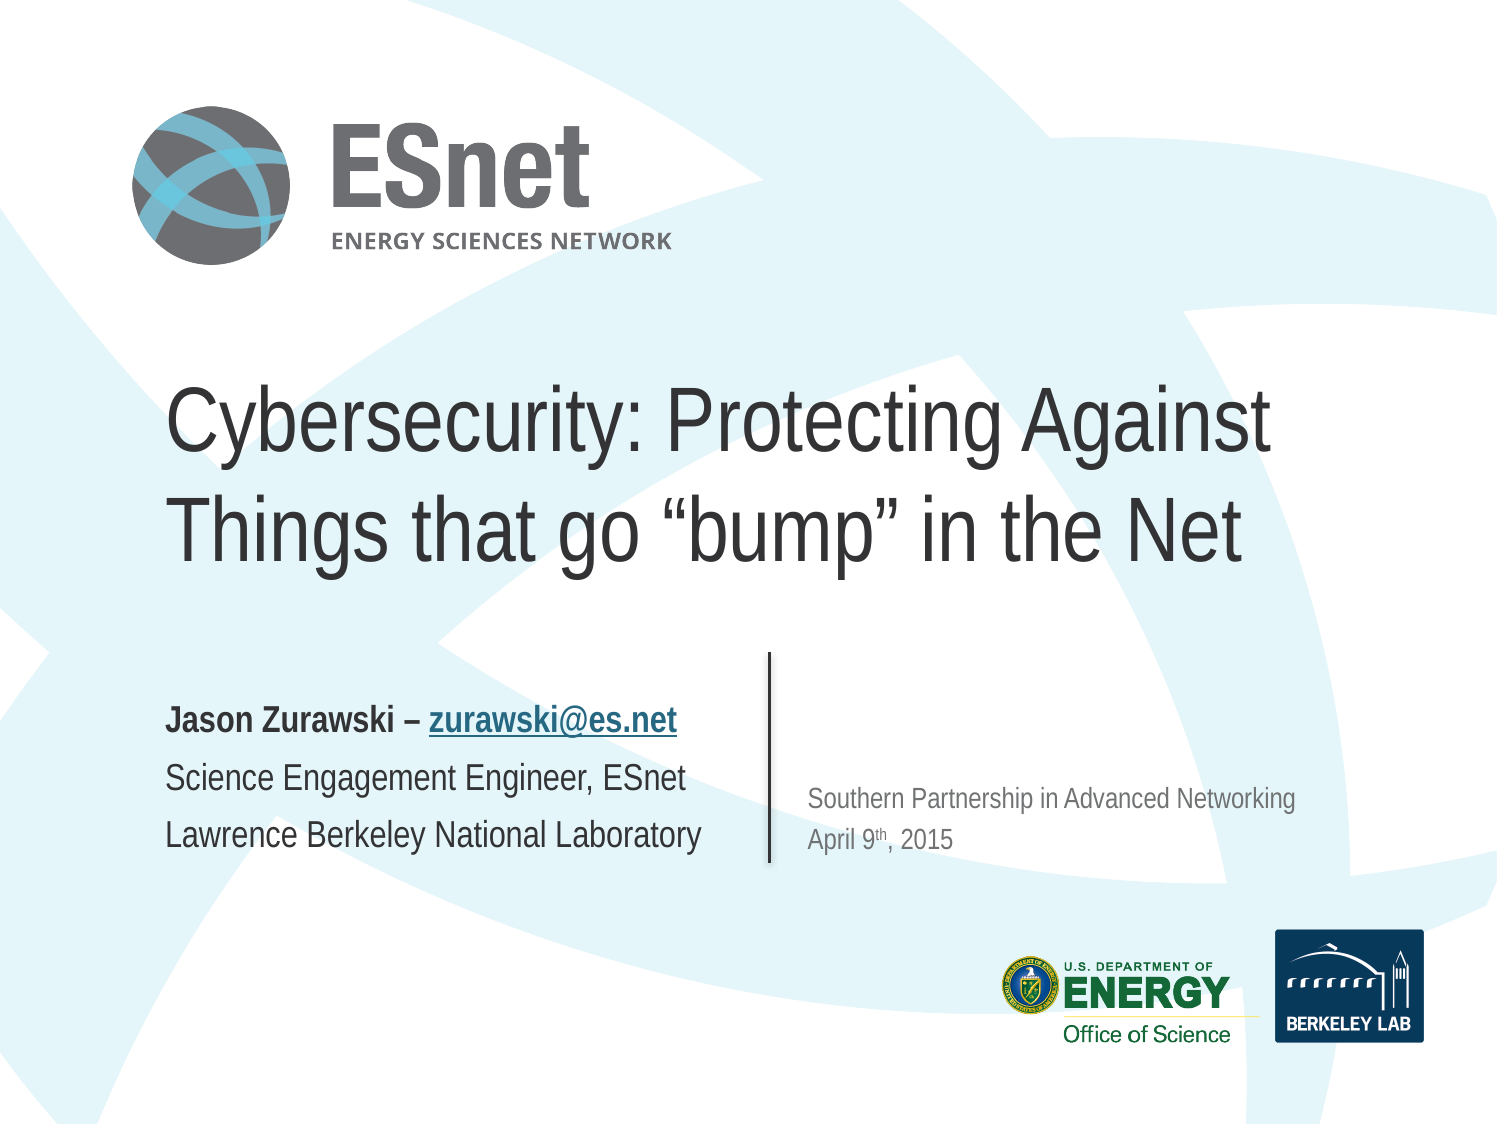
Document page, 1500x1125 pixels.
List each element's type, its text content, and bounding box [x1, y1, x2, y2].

text_box Southern Partnership in Advanced Networking April 9th, 2015 [792, 634, 1424, 863]
picture [0, 0, 1500, 1125]
subtitle Jason Zurawski – zurawski@es.net Science Engagement Engineer, ESnet Lawrence Berkeley National Laboratory [150, 634, 750, 863]
title Cybersecurity: Protecting Against Things that go “bump” in the Net [150, 349, 1424, 591]
